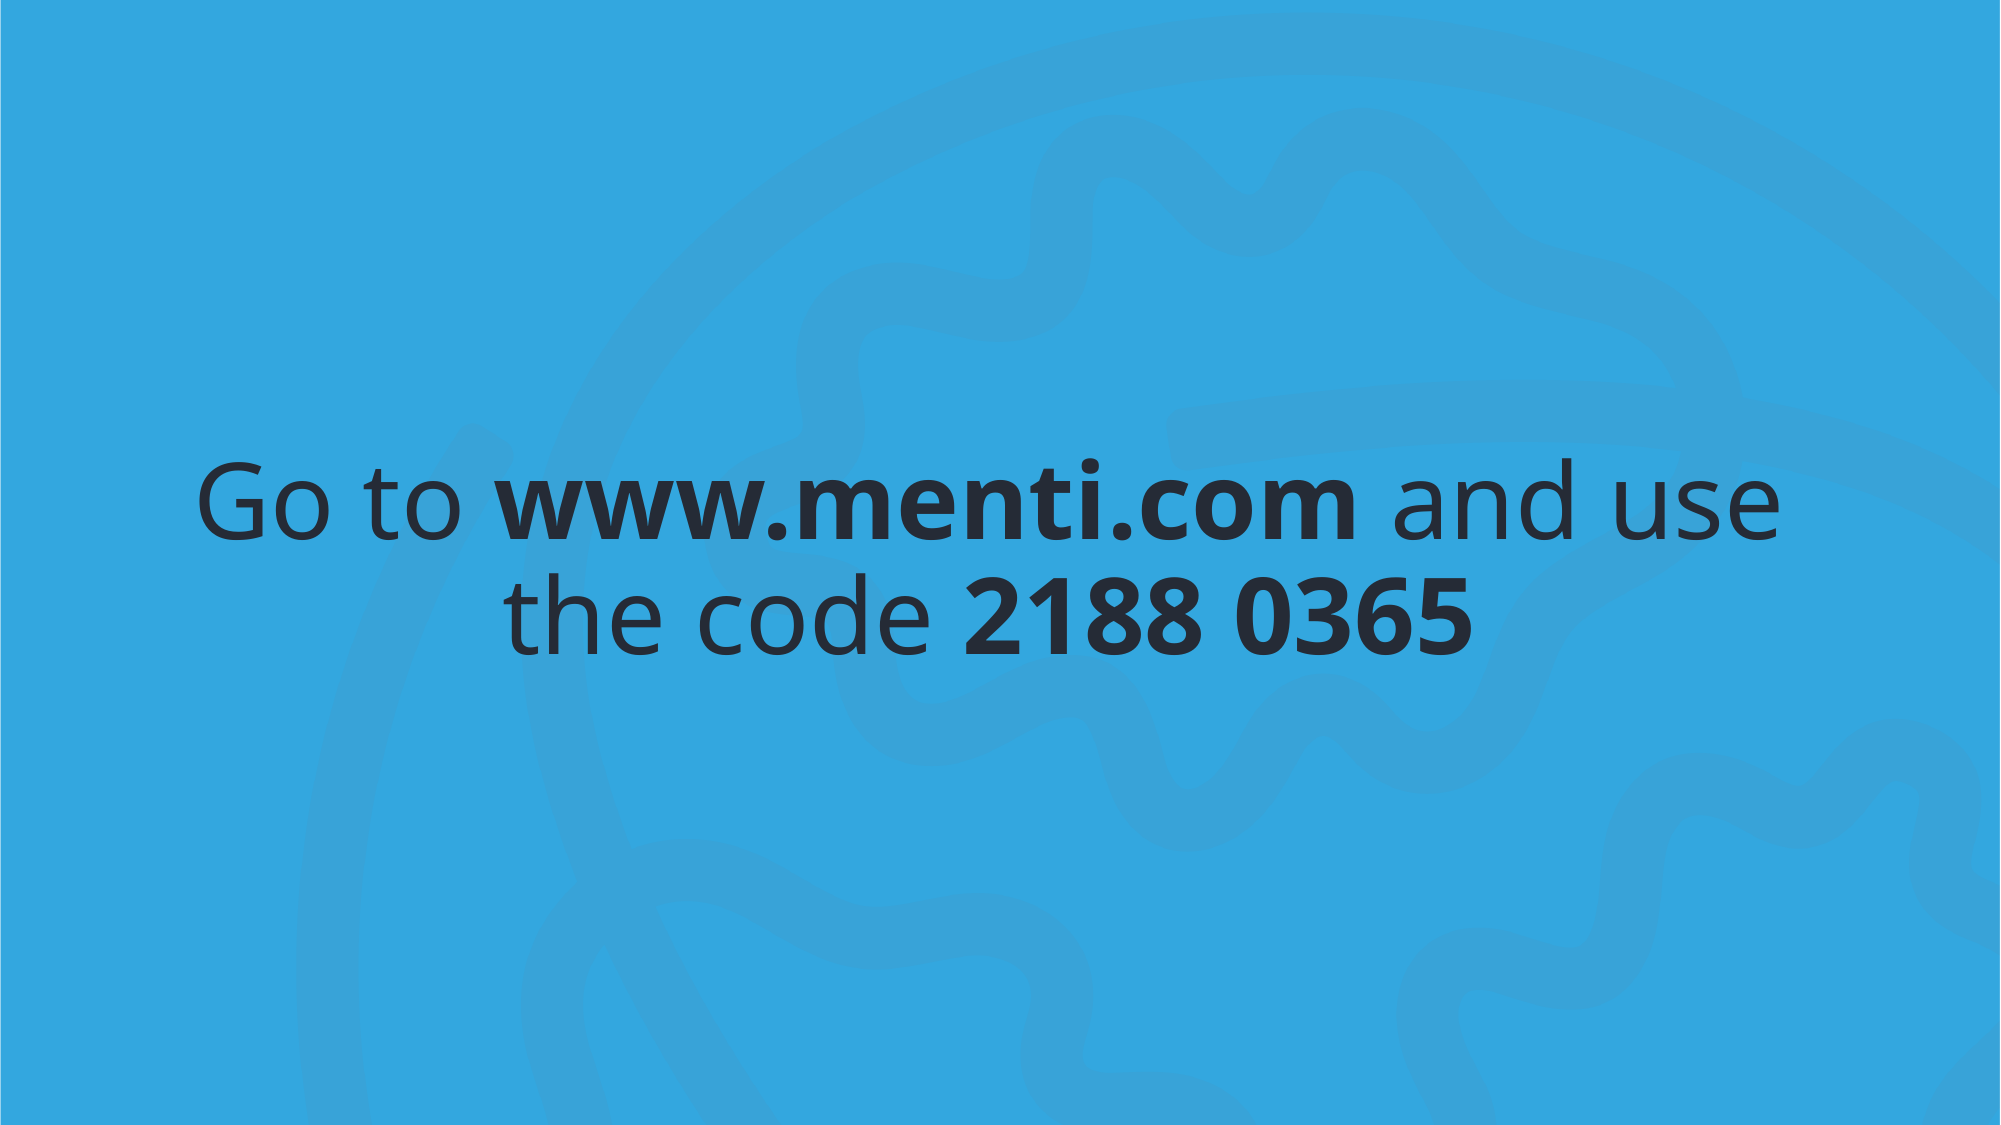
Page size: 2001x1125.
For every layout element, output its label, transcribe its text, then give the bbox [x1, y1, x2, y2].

picture [0, 0, 2000, 1125]
subtitle Go to www.menti.com and use the code 2188 0365 [127, 412, 1852, 712]
